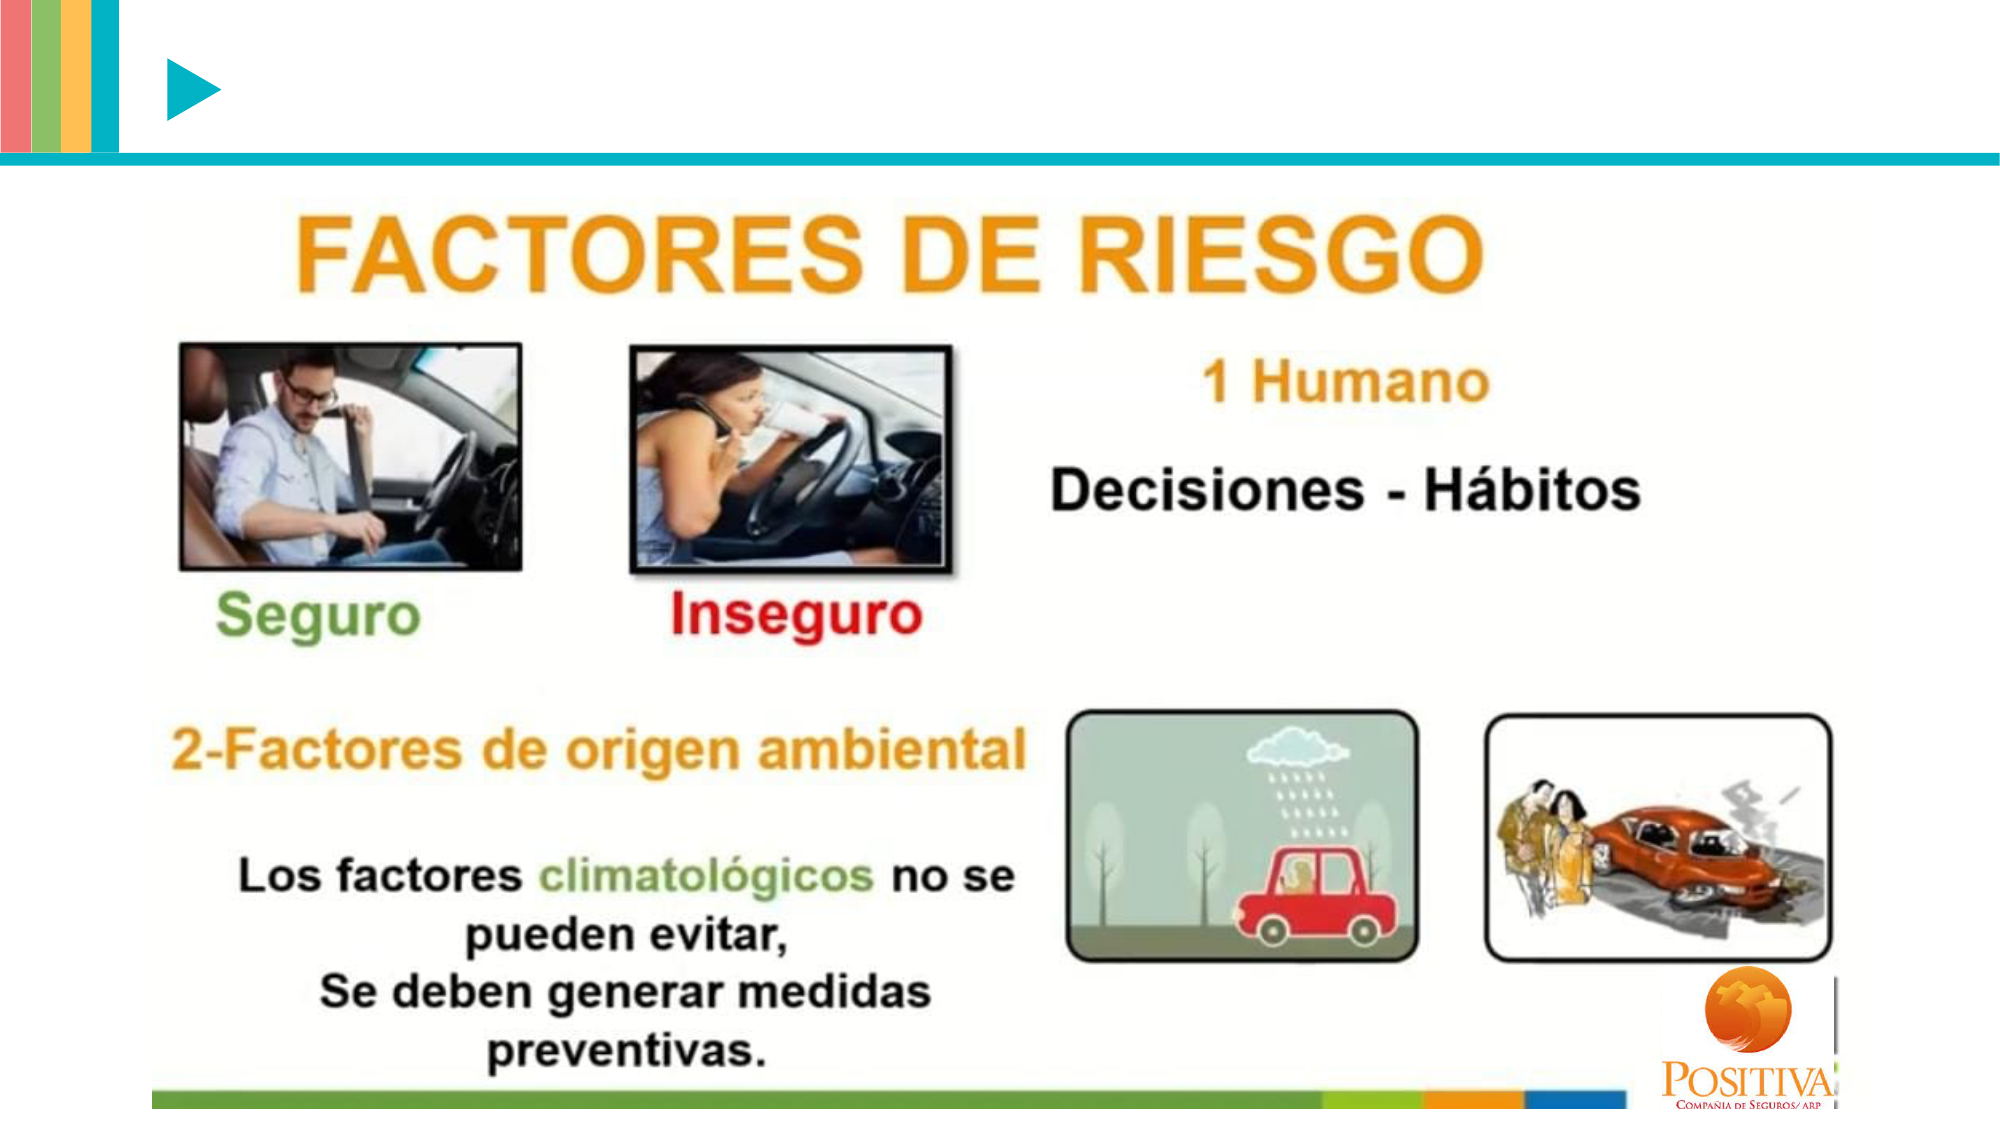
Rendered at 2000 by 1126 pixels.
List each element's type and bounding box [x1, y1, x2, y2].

picture [151, 197, 1878, 1109]
text_box [0, 0, 2000, 166]
